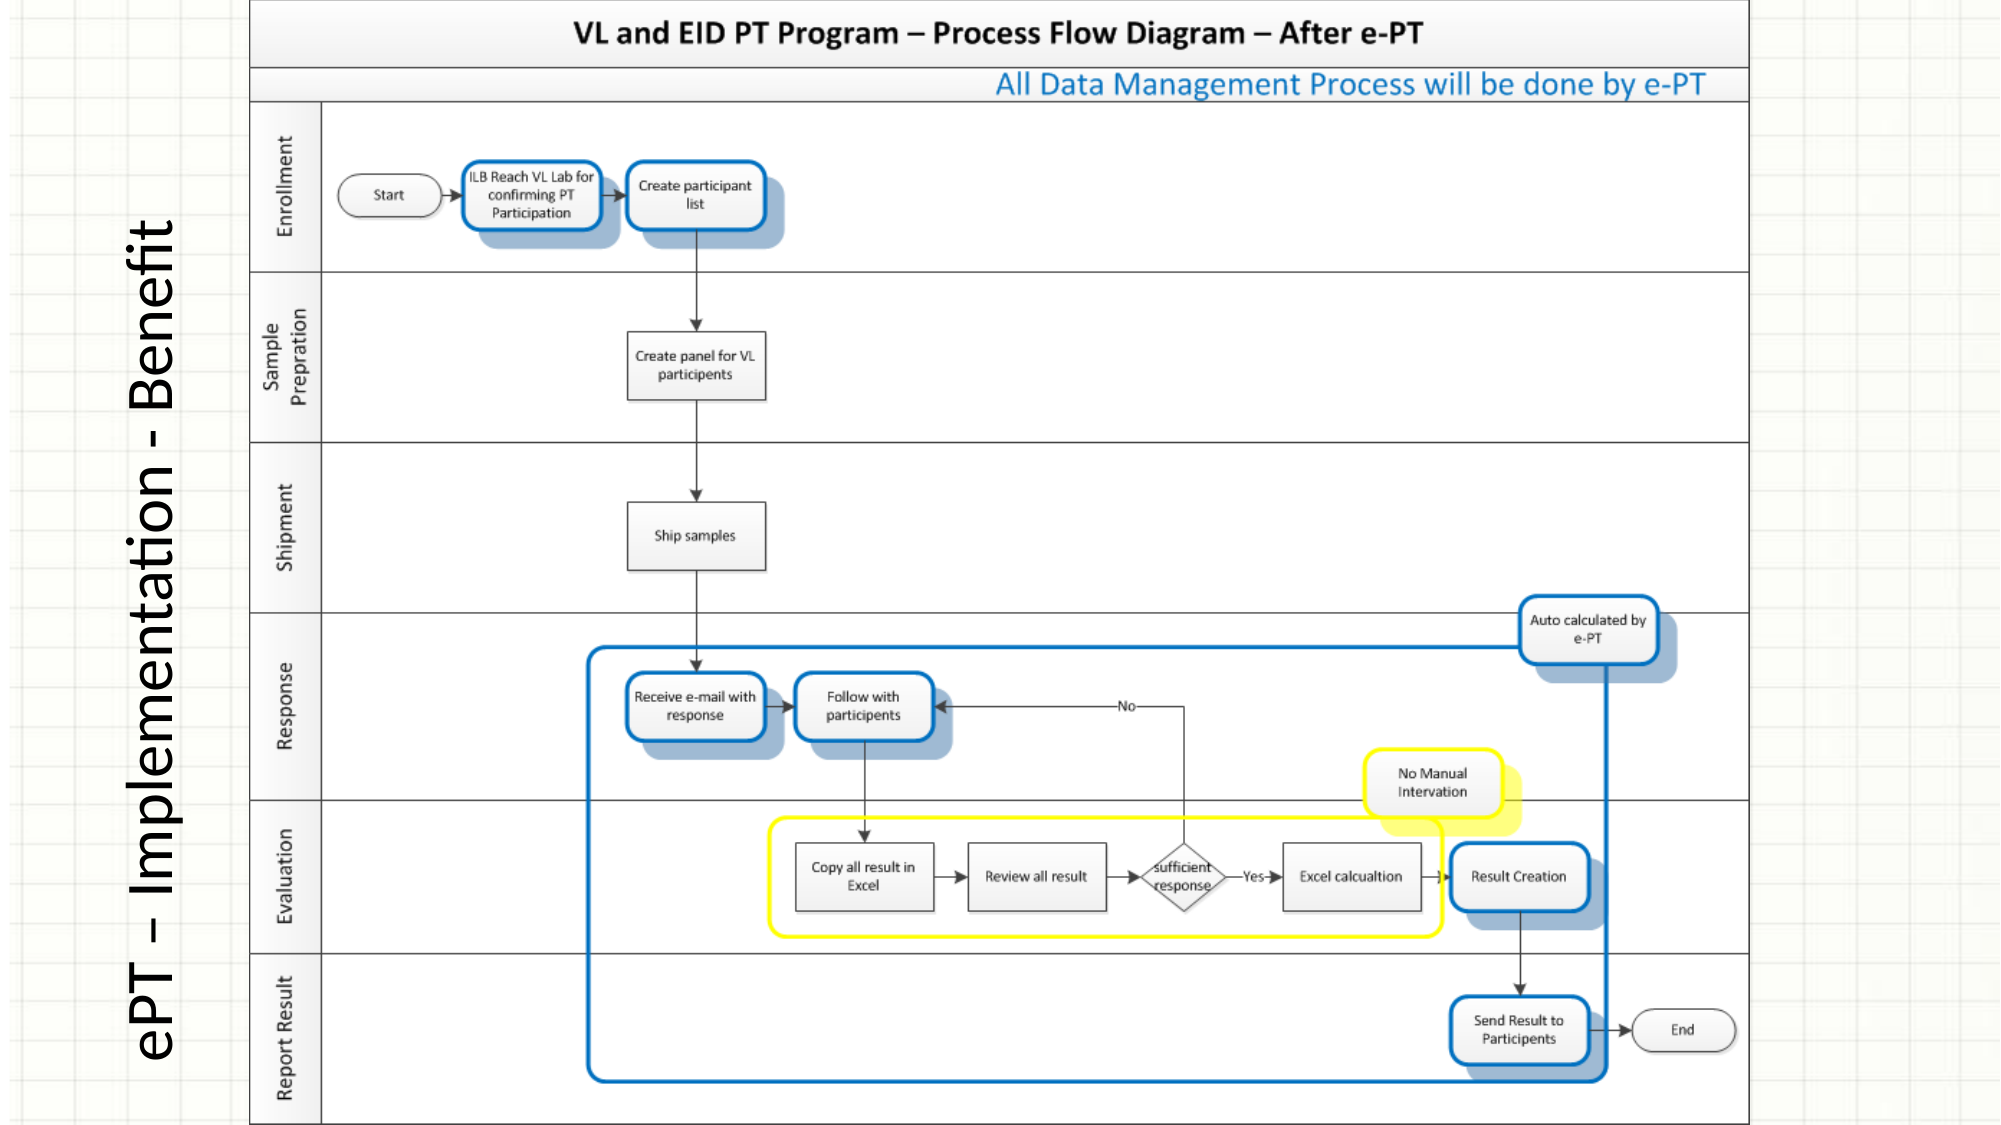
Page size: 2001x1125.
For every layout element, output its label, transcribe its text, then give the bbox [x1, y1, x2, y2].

text_box ePT – Implementation - Benefit [98, 156, 193, 1077]
picture [9, 0, 2000, 1125]
